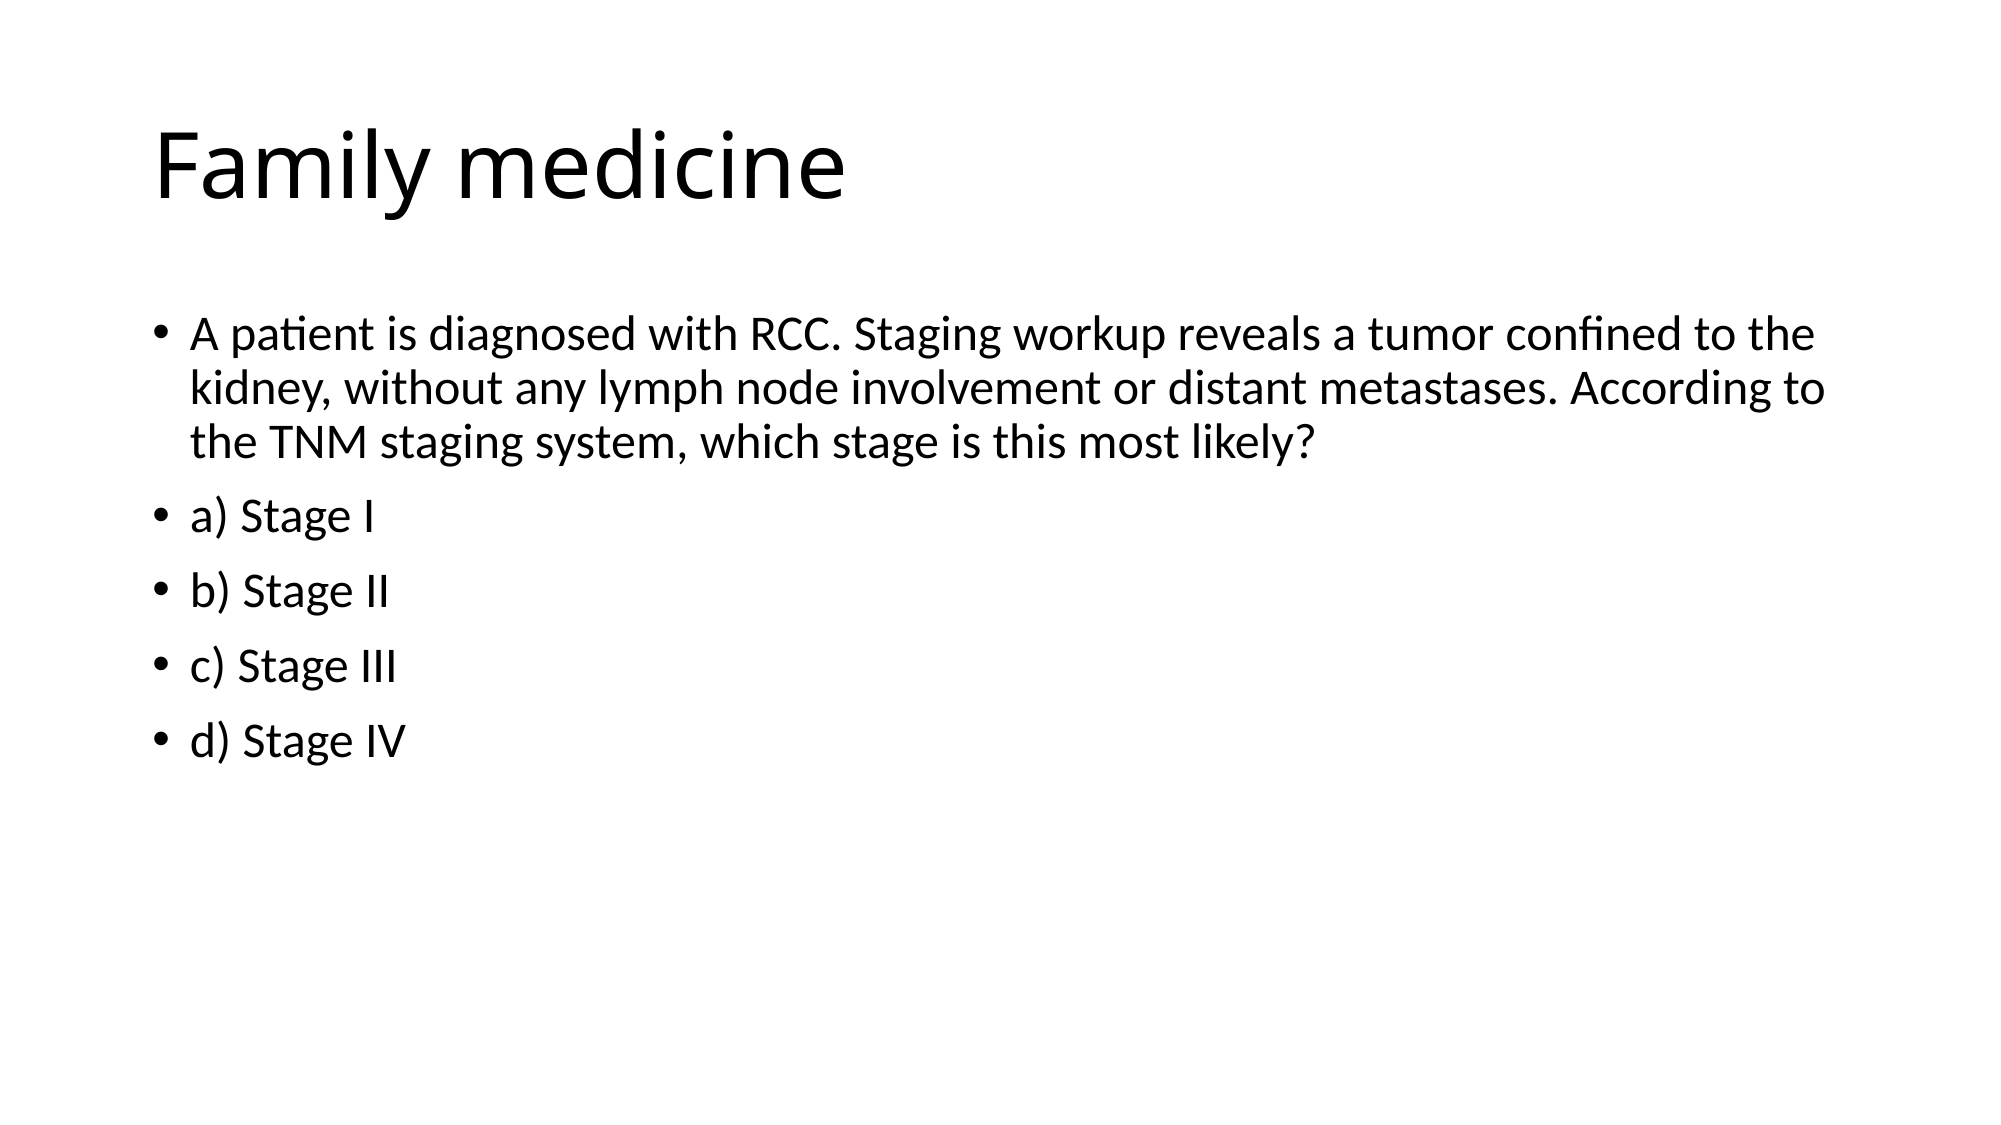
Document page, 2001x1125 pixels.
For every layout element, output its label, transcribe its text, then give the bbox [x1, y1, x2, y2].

title Family medicine [137, 59, 1863, 278]
list A patient is diagnosed with RCC. Staging workup reveals a tumor confined to the kidney, without any lymph node involvement or distant metastases. According to the TNM staging system, which stage is this most likely? a) Stage I b) Stage II c) Stage III d) Stage IV [137, 299, 1863, 1014]
